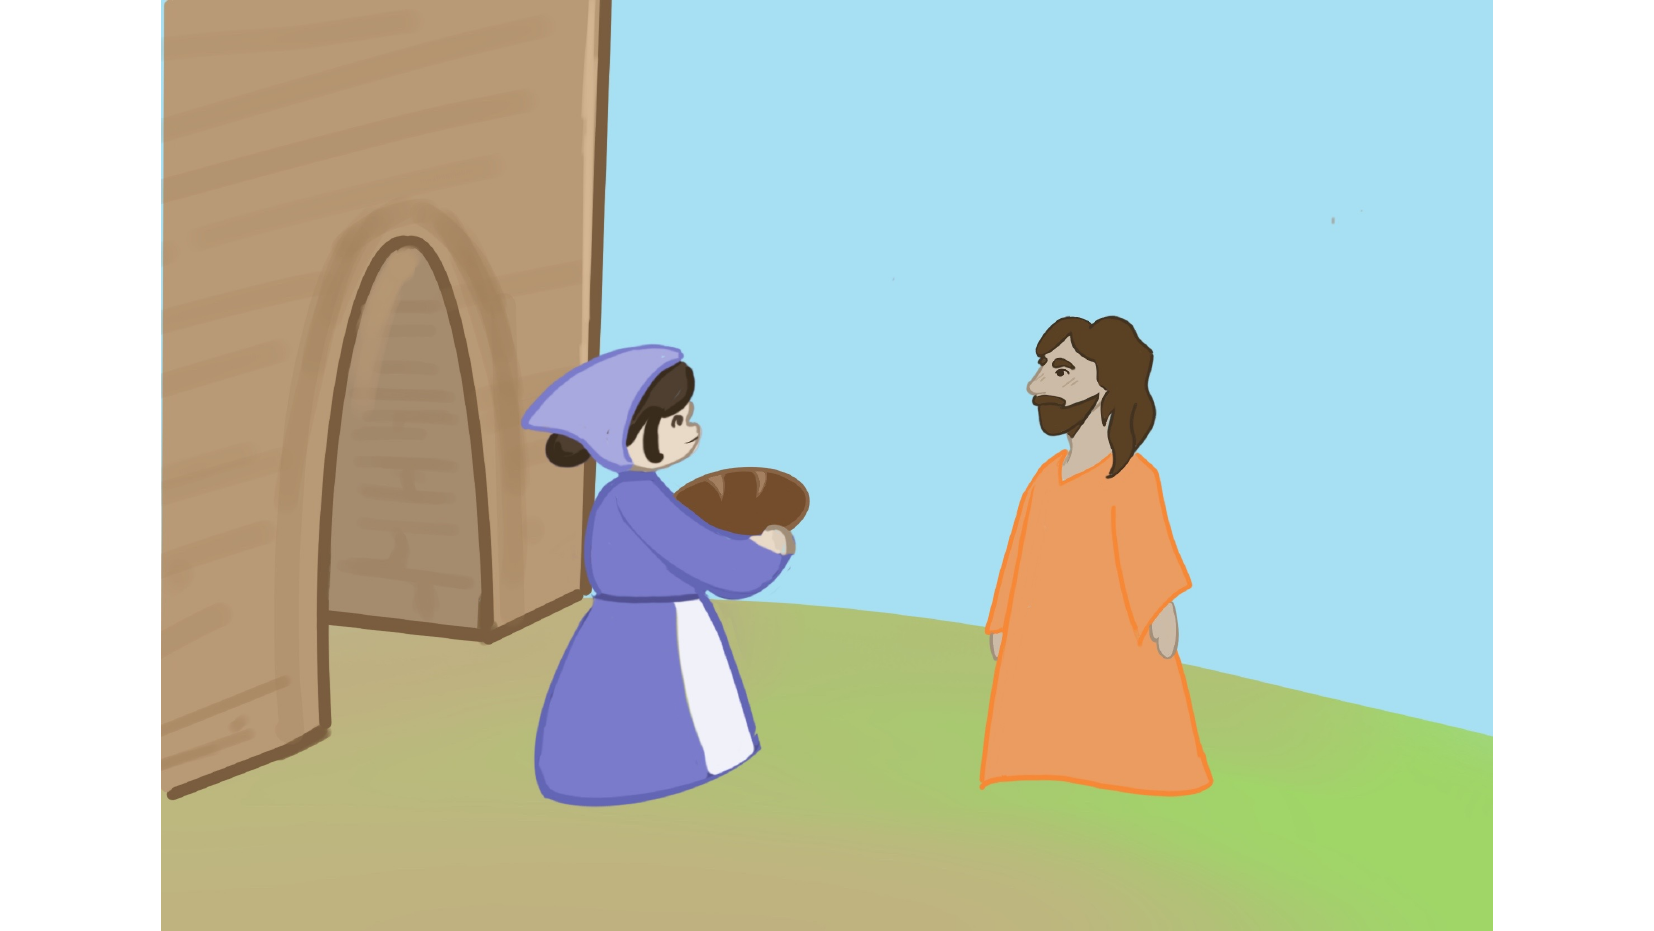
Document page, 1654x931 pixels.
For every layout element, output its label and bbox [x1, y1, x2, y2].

picture [160, 0, 1493, 931]
